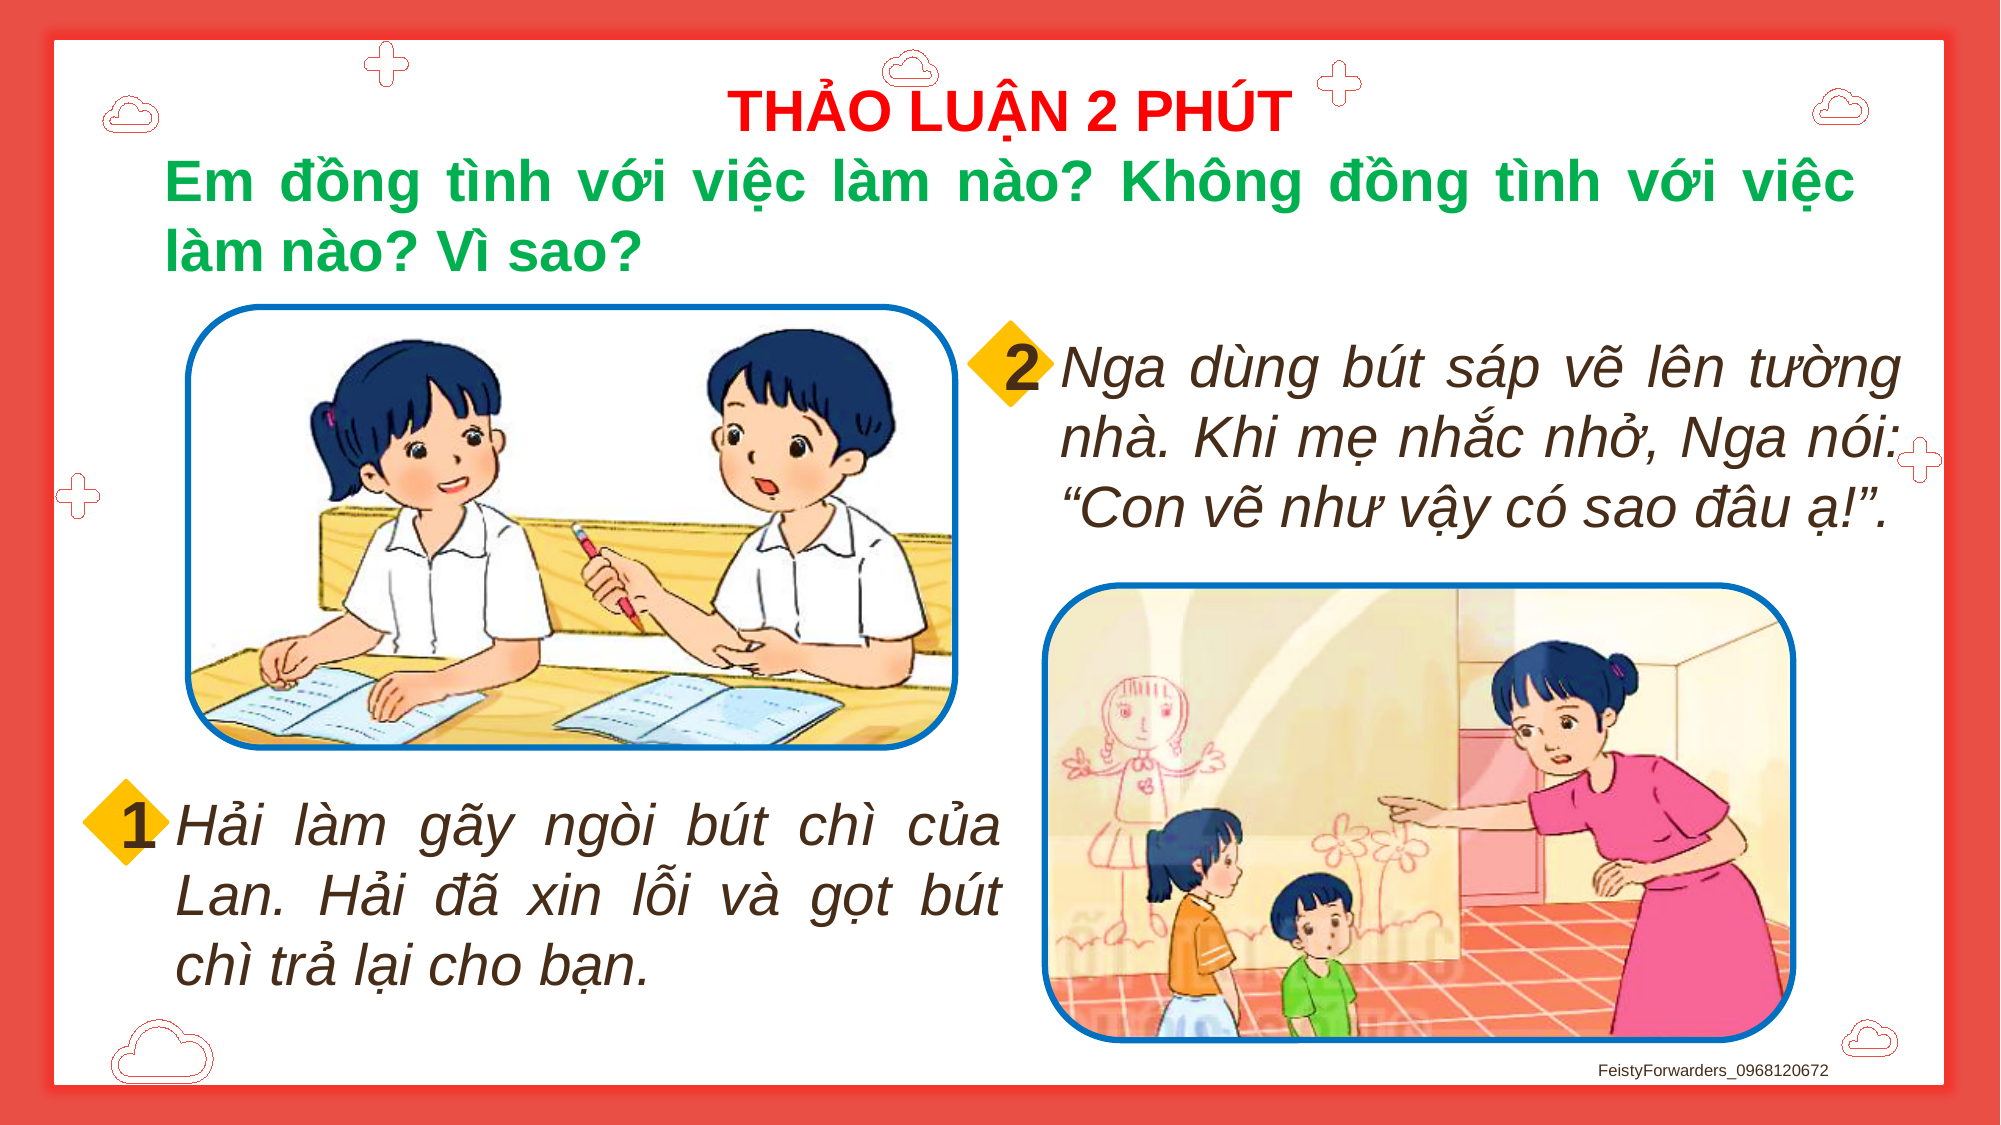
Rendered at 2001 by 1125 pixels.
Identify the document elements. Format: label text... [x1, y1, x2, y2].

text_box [969, 321, 1919, 550]
picture [1044, 585, 1794, 1041]
text_box THẢO LUẬN 2 PHÚT Em đồng tình với việc làm nào? Không đồng tình với việc làm nào? Vì sao? [149, 65, 1872, 290]
picture [187, 306, 956, 748]
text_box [84, 779, 1019, 1008]
